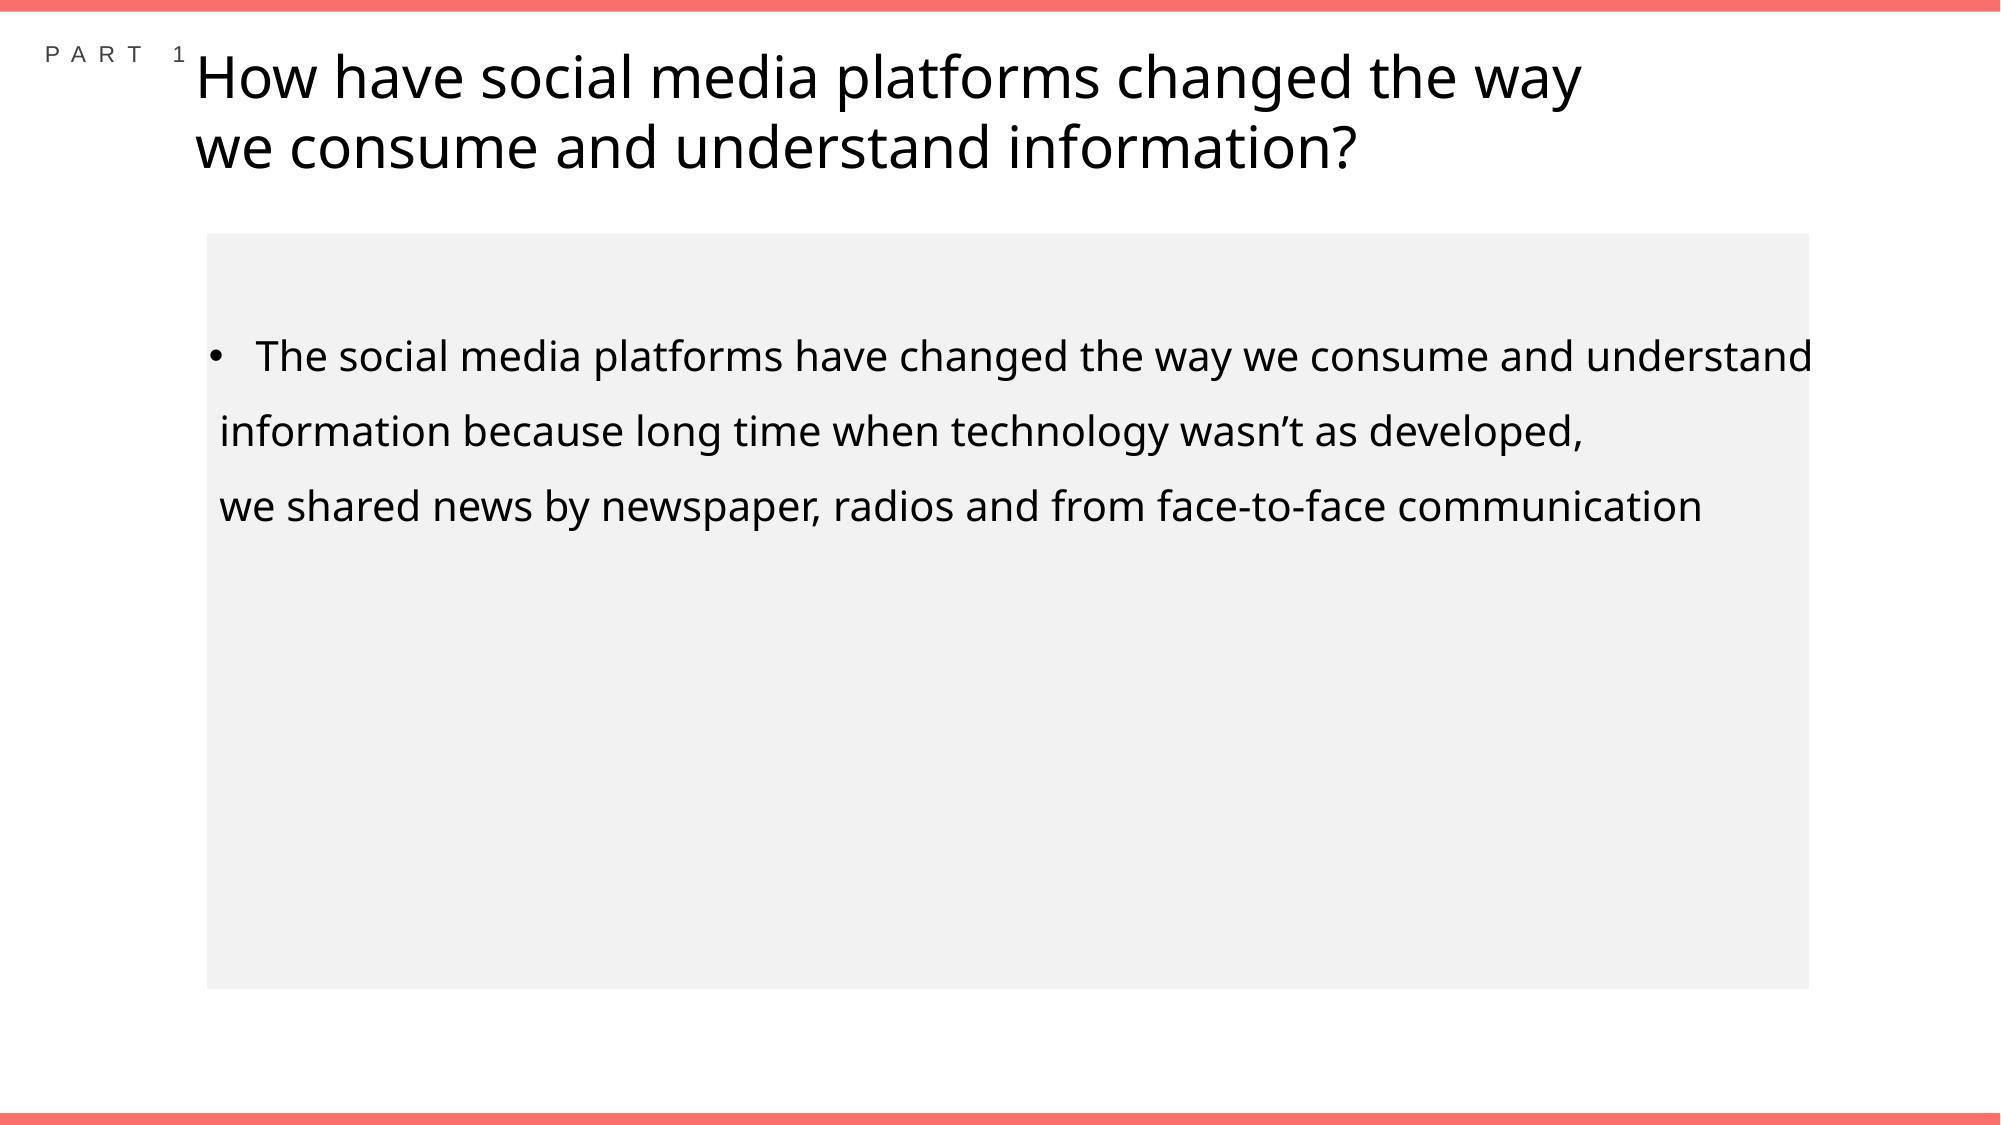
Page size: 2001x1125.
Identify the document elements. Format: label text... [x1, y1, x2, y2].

text_box How have social media platforms changed the way we consume and understand information? [180, 32, 1613, 188]
text_box [0, 1112, 2000, 1125]
text_box [0, 0, 2000, 13]
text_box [206, 233, 1810, 990]
text_box PART 1 [30, 32, 201, 75]
